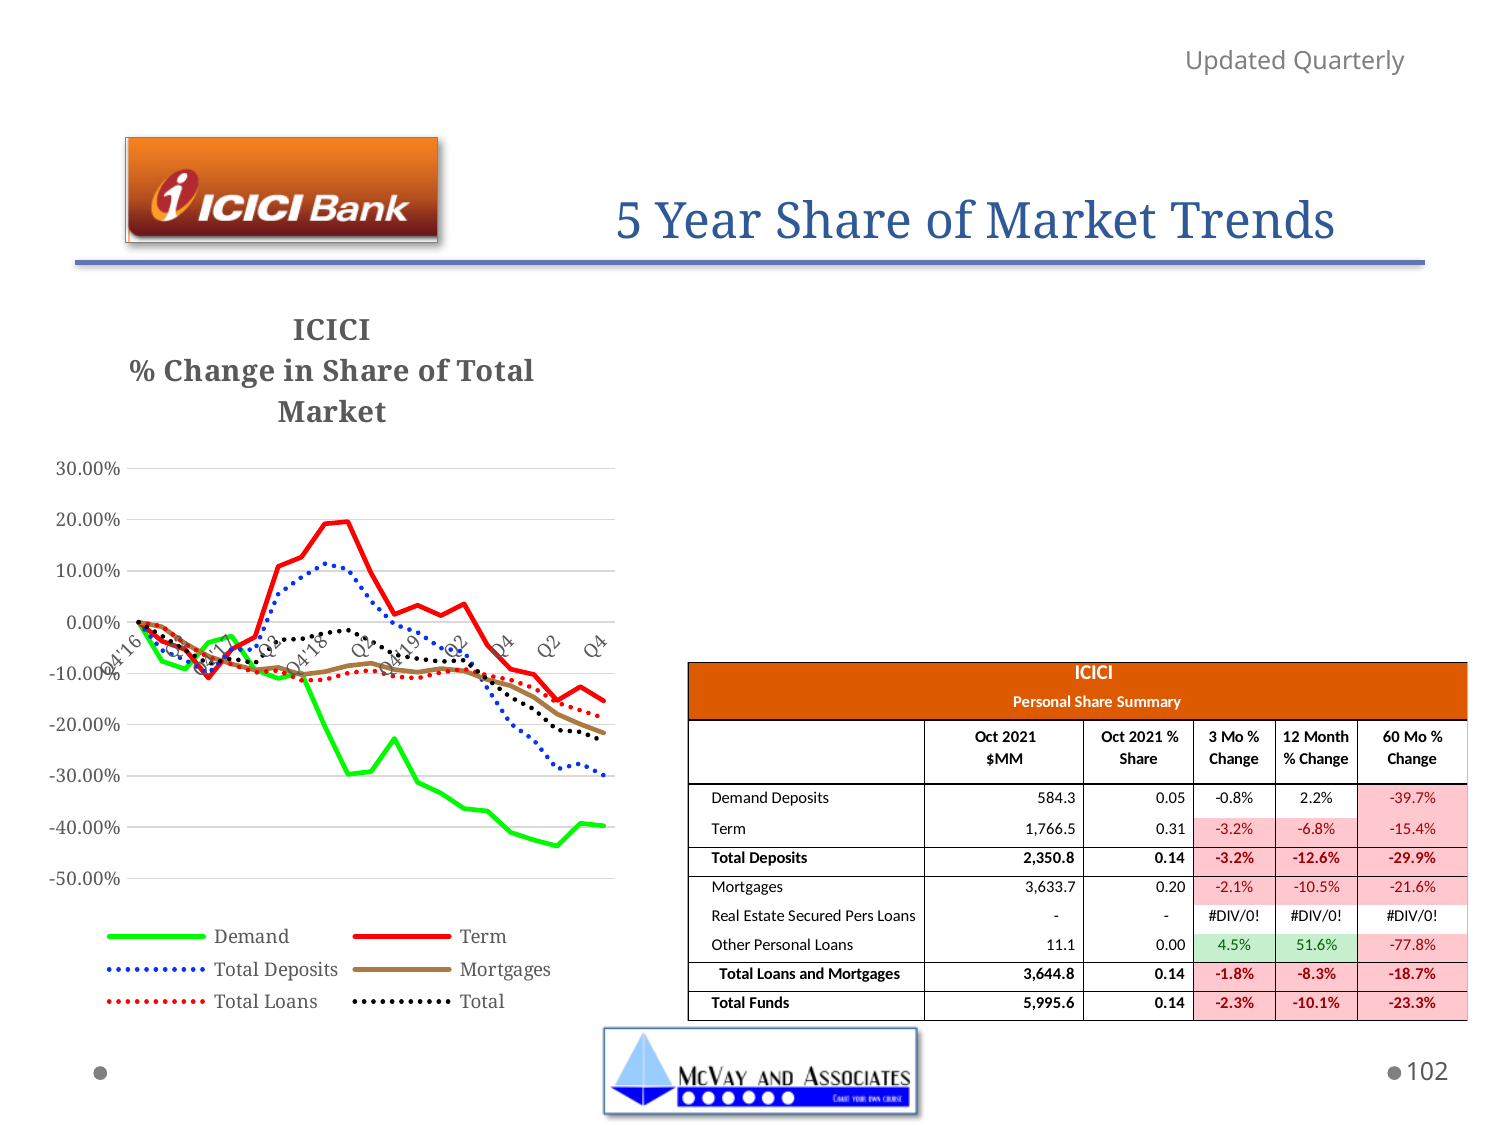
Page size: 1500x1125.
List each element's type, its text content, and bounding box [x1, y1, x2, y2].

text_box Updated Quarterly [1170, 37, 1420, 83]
chart [37, 277, 628, 1022]
text_box 5 Year Share of Market Trends [600, 53, 1500, 317]
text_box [687, 661, 1469, 1022]
slide_number 102 [1401, 1042, 1494, 1103]
picture [124, 137, 438, 243]
